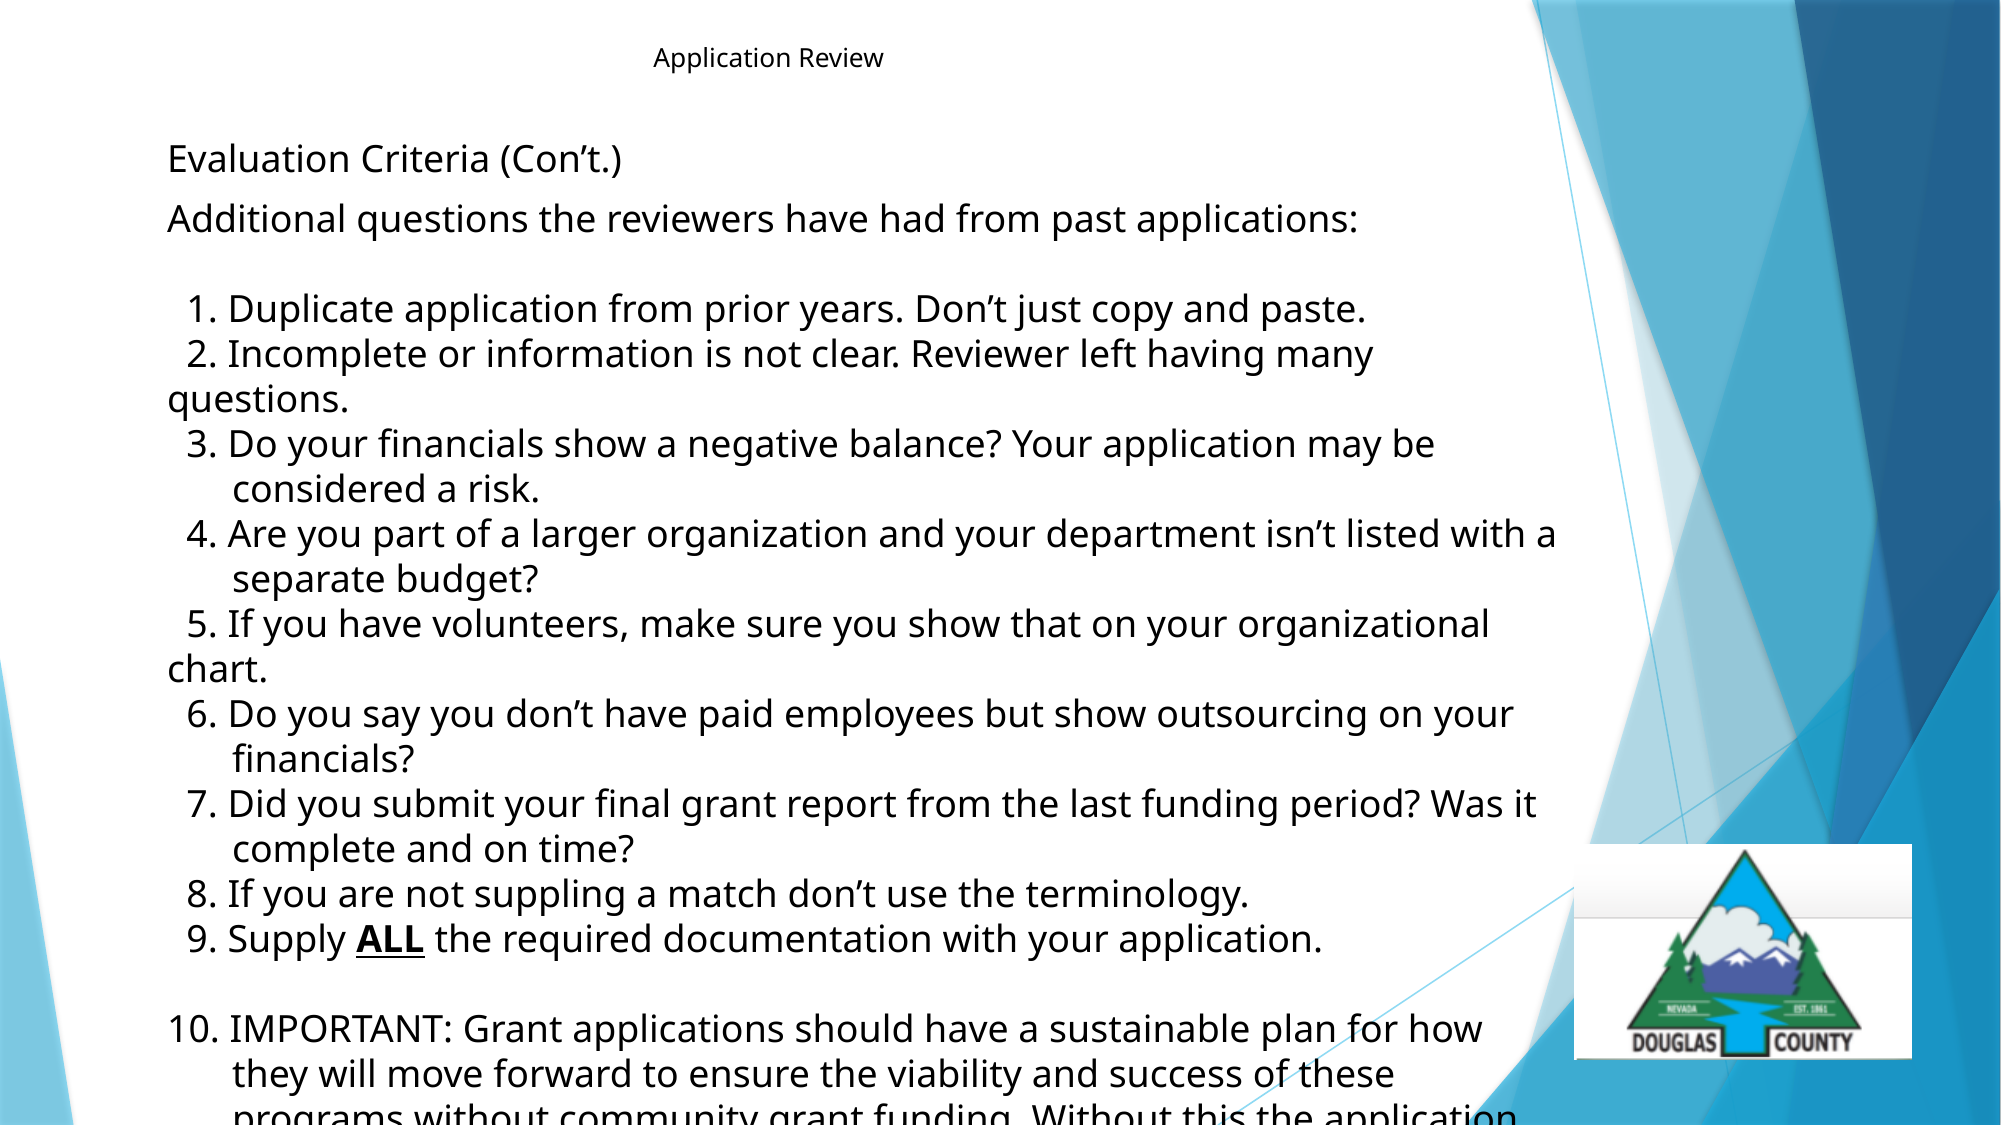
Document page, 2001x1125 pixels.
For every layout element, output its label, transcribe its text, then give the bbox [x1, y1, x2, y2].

title Application Review [43, 34, 1494, 128]
picture [1573, 843, 1913, 1061]
text_box Additional questions the reviewers have had from past applications: 1. Duplicate application from prior years. Don’t just copy and paste. 2. Incomplete or information is not clear. Reviewer left having many questions. 3. Do your financials show a negative balance? Your application may be considered a risk. 4. Are you part of a larger organization and your department isn’t listed with a separate budget? 5. If you have volunteers, make sure you show that on your organizational chart. 6. Do you say you don’t have paid employees but show outsourcing on your financials? 7. Did you submit your final grant report from the last funding period? Was it complete and on time? 8. If you are not suppling a match don’t use the terminology. 9. Supply ALL the required documentation with your application. 10. IMPORTANT: Grant applications should have a sustainable plan for how they will move forward to ensure the viability and success of these programs without community grant funding. Without this the application may be scored lower. [152, 187, 1575, 1125]
text_box Evaluation Criteria (Con’t.) [152, 127, 1306, 187]
